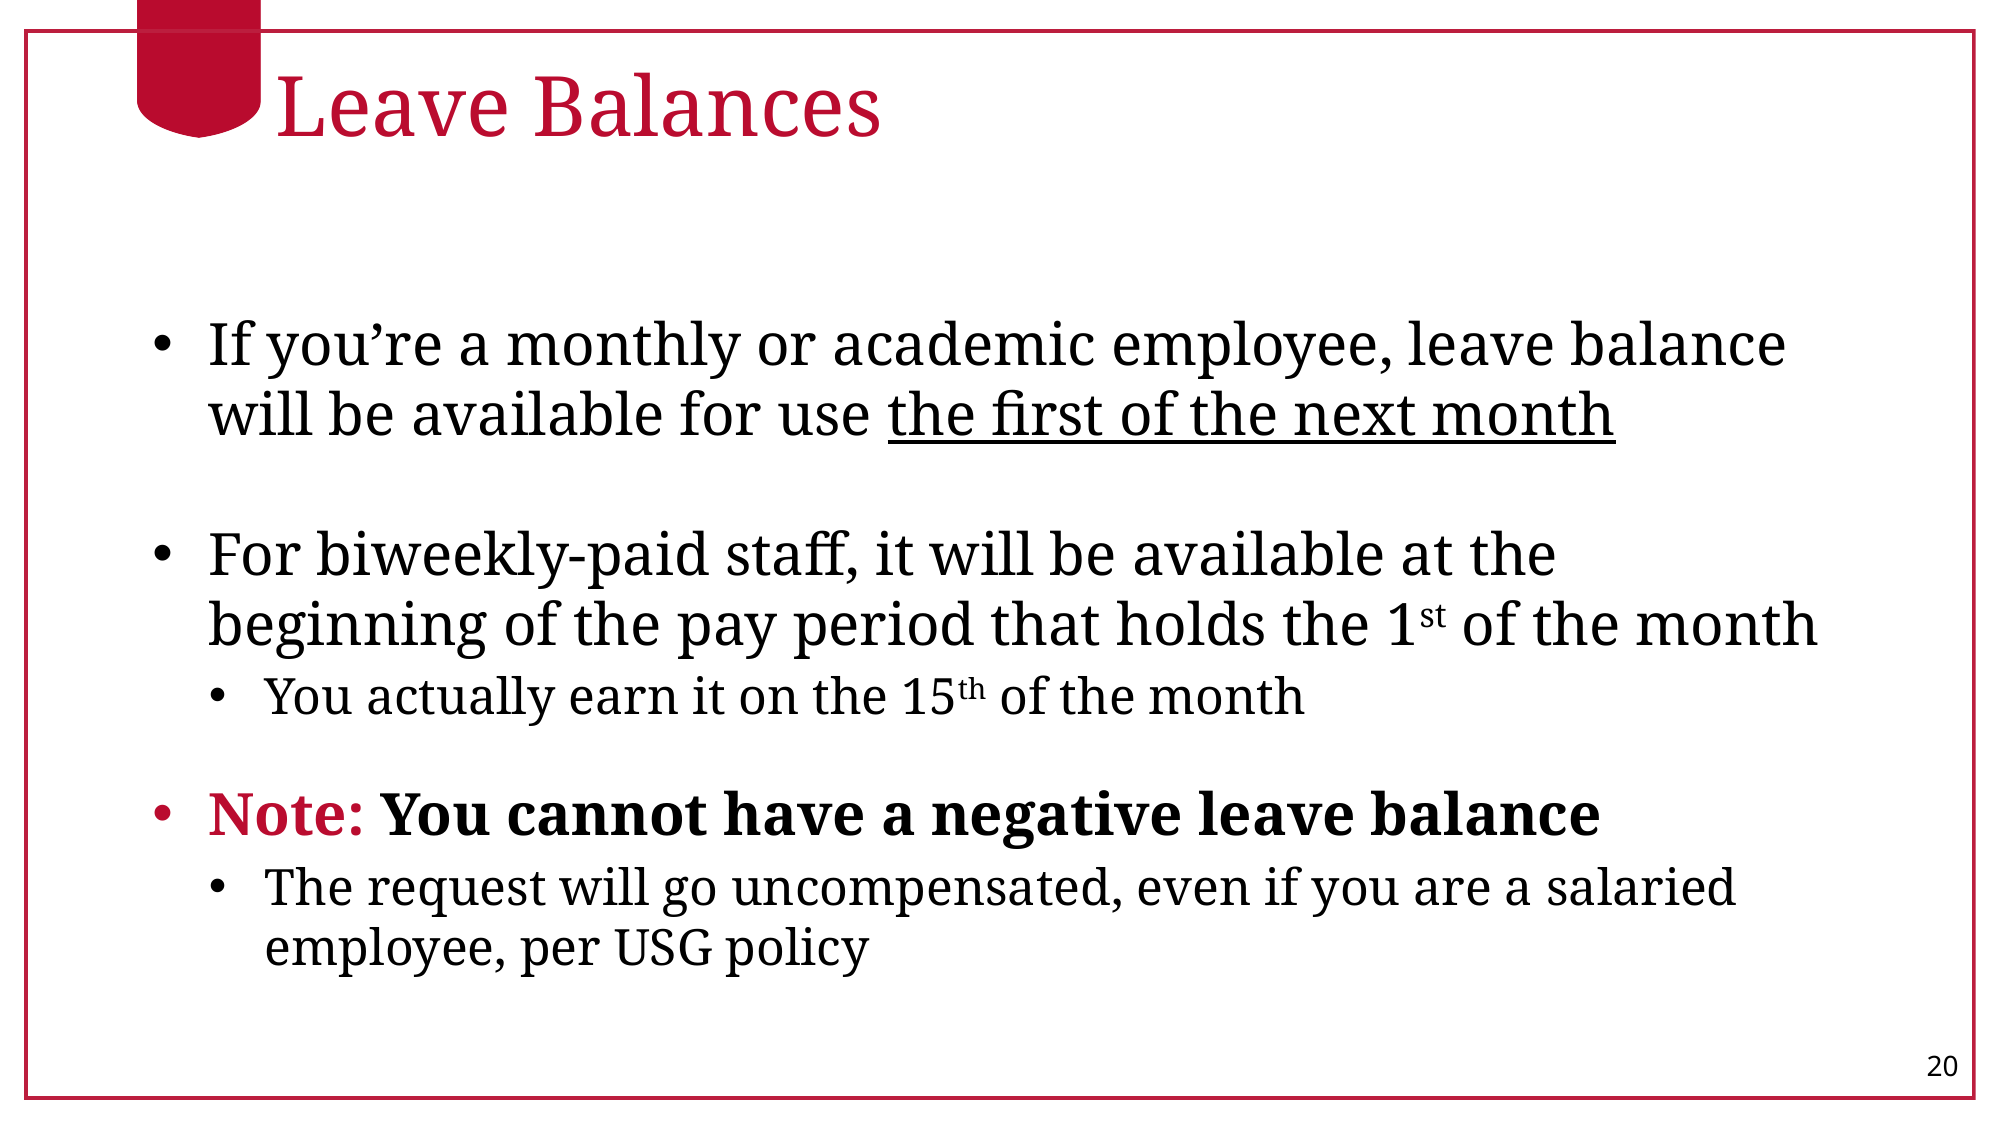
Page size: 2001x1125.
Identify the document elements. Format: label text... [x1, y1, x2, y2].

title Leave Balances [260, 39, 1974, 179]
picture [137, 33, 261, 138]
slide_number 20 [1523, 1037, 1974, 1098]
list If you’re a monthly or academic employee, leave balance will be available for use the first of the next month For biweekly-paid staff, it will be available at the beginning of the pay period that holds the 1st of the month You actually earn it on the 15th of the month Note: You cannot have a negative leave balance The request will go uncompensated, even if you are a salaried employee, per USG policy [137, 299, 1863, 1042]
picture [137, 0, 261, 29]
